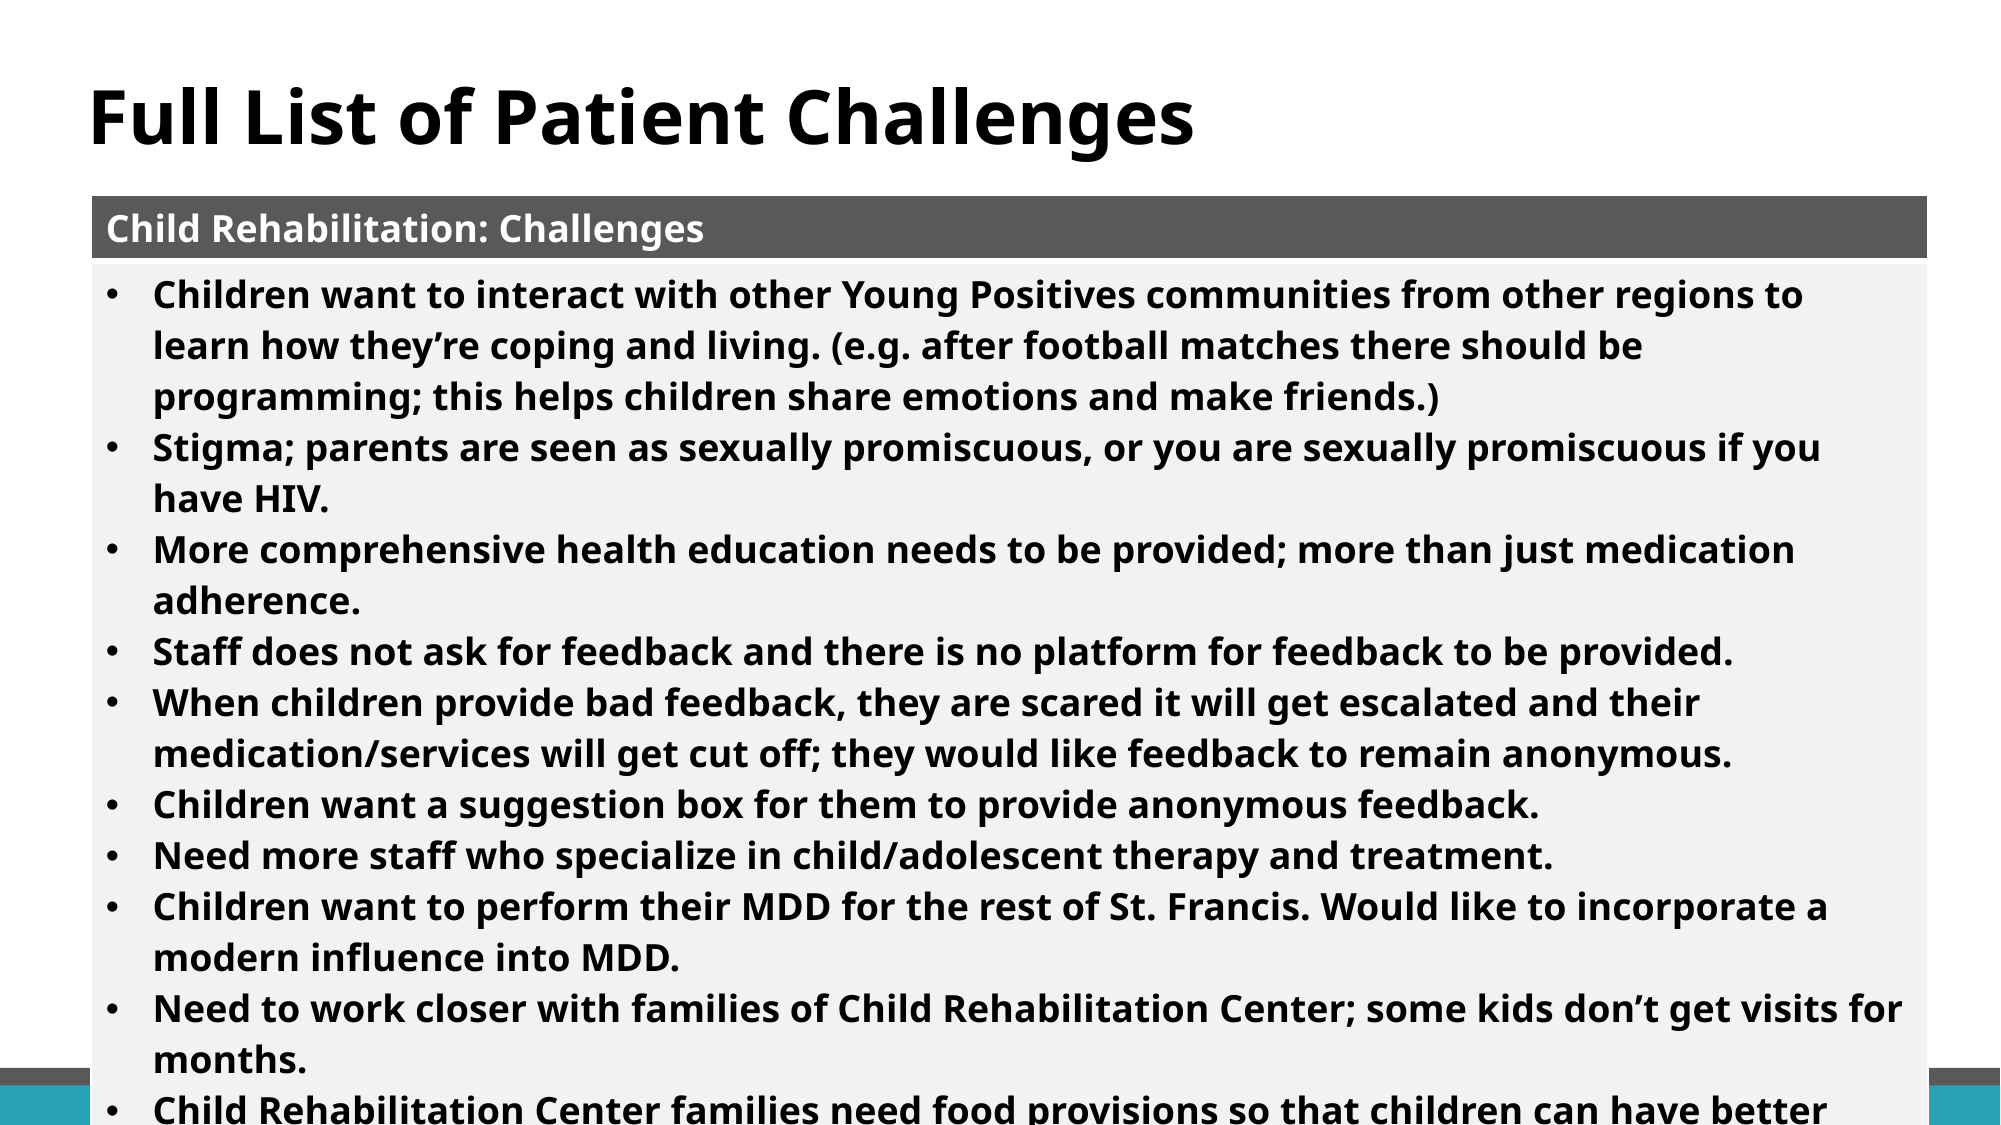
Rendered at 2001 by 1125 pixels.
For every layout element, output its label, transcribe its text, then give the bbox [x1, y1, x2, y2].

table_cell Children want to interact with other Young Positives communities from other regions to learn how they’re coping and living. (e.g. after football matches there should be programming; this helps children share emotions and make friends.) Stigma; parents are seen as sexually promiscuous, or you are sexually promiscuous if you have HIV. More comprehensive health education needs to be provided; more than just medication adherence. Staff does not ask for feedback and there is no platform for feedback to be provided. When children provide bad feedback, they are scared it will get escalated and their medication/services will get cut off; they would like feedback to remain anonymous. Children want a suggestion box for them to provide anonymous feedback. Need more staff who specialize in child/adolescent therapy and treatment. Children want to perform their MDD for the rest of St. Francis. Would like to incorporate a modern influence into MDD. Need to work closer with families of Child Rehabilitation Center; some kids don’t get visits for months. Child Rehabilitation Center families need food provisions so that children can have better medication adherence. More consistent follow ups need to be done with children who have been reintegrated. Bring children back to Child Rehabilitation Center during integration for encouragement and reminders, as children and guardians may need education and reminders on medicine adherence. [92, 264, 1927, 1125]
title Full List of Patient Challenges [71, 11, 1797, 229]
slide_number 35 [1412, 1042, 1863, 1103]
table_header Child Rehabilitation: Challenges [92, 196, 1927, 258]
